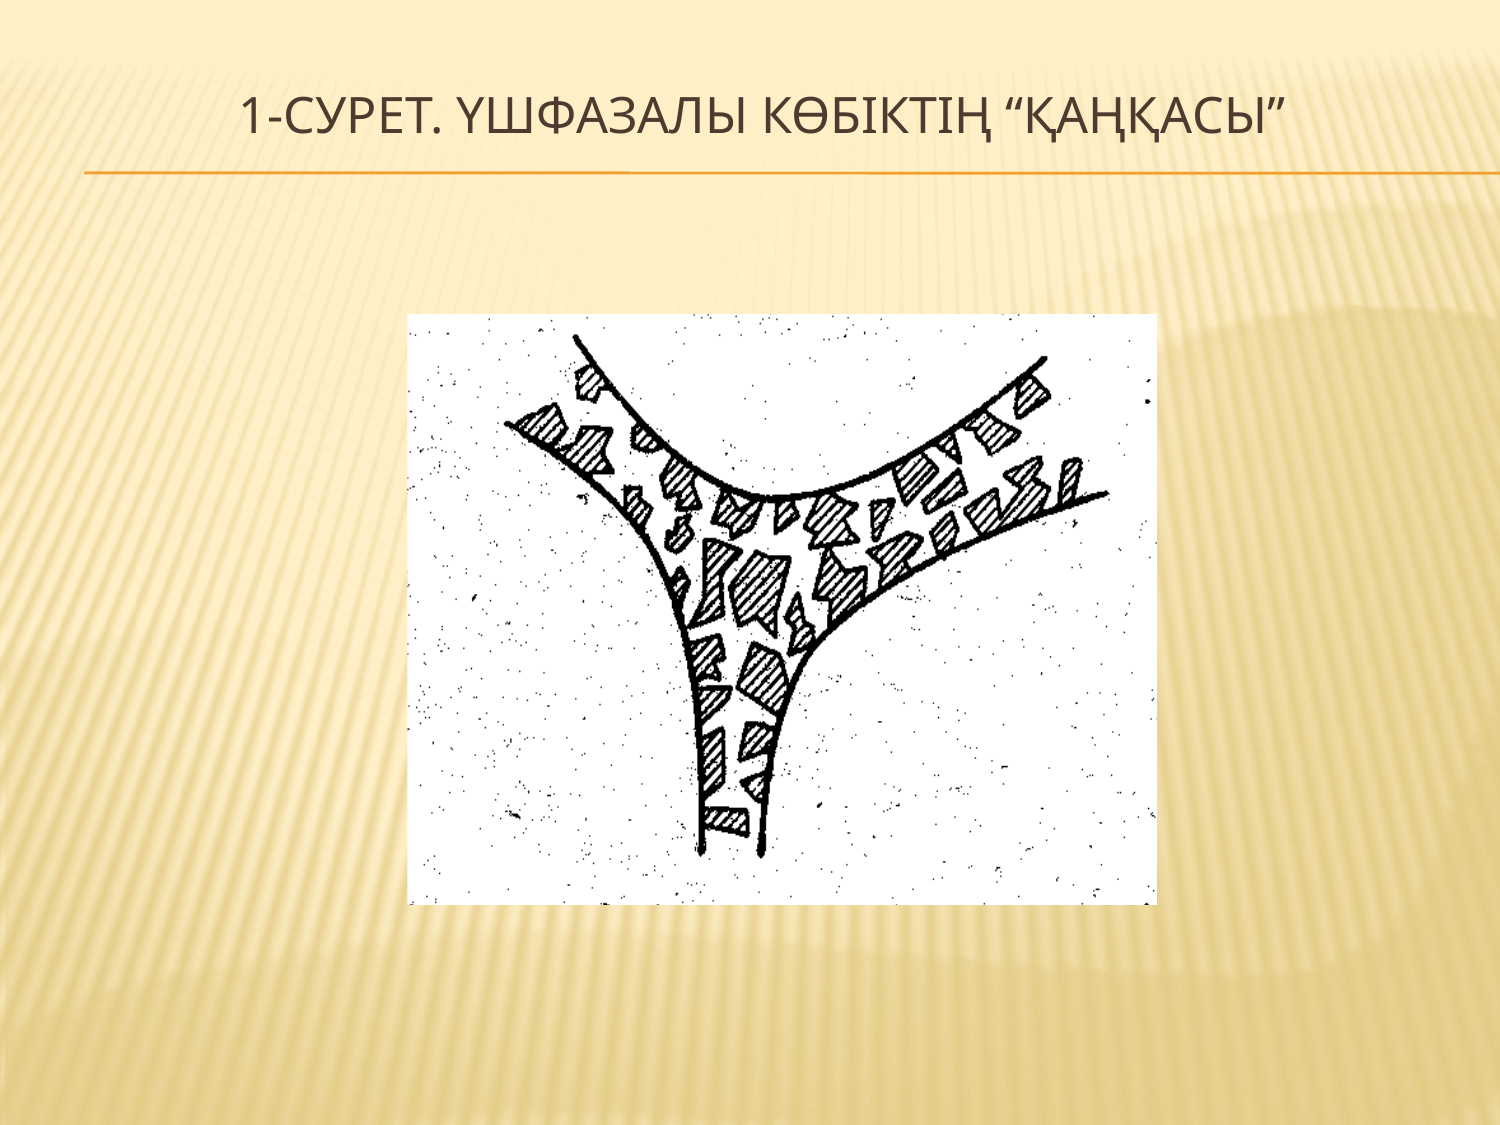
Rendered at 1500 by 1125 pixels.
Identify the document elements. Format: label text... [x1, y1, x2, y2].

picture [407, 314, 1158, 905]
title 1-сурет. Үшфазалы көбіктің “қаңқасы” [50, 75, 1475, 213]
